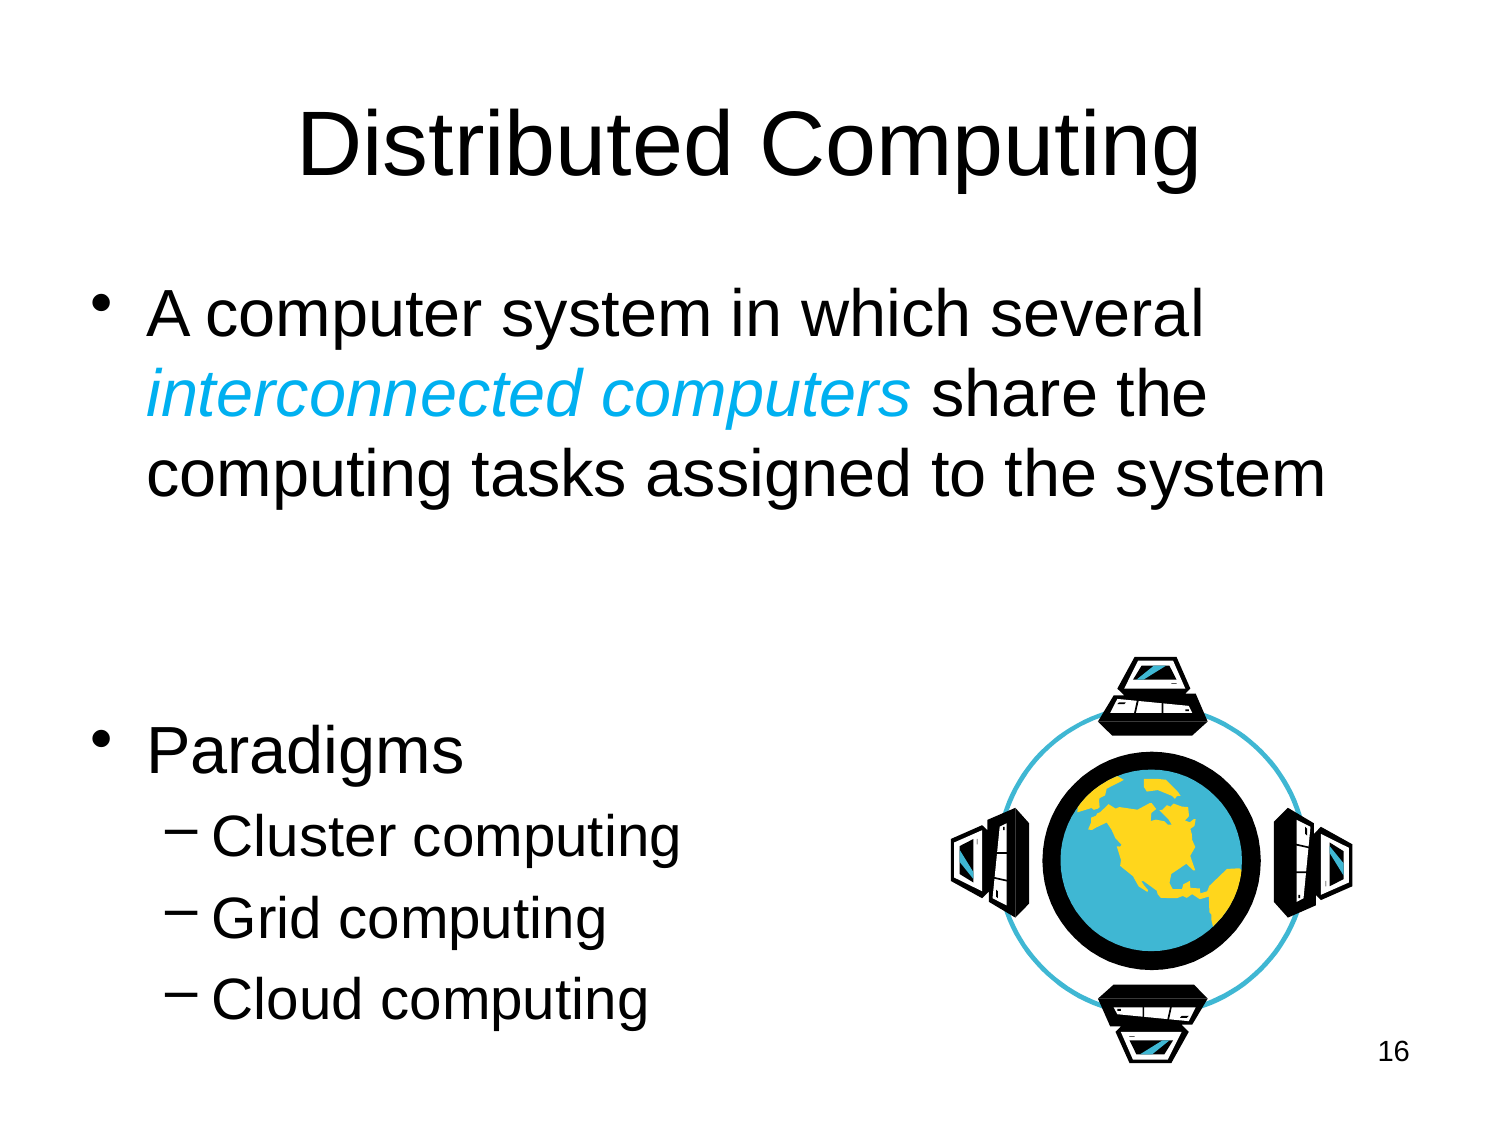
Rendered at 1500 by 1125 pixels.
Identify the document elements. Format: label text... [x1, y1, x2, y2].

slide_number 16 [1074, 1024, 1425, 1103]
picture [950, 656, 1353, 1064]
title Distributed Computing [75, 45, 1425, 233]
list A computer system in which several interconnected computers share the computing tasks assigned to the system Paradigms Cluster computing Grid computing Cloud computing [75, 262, 1425, 1047]
